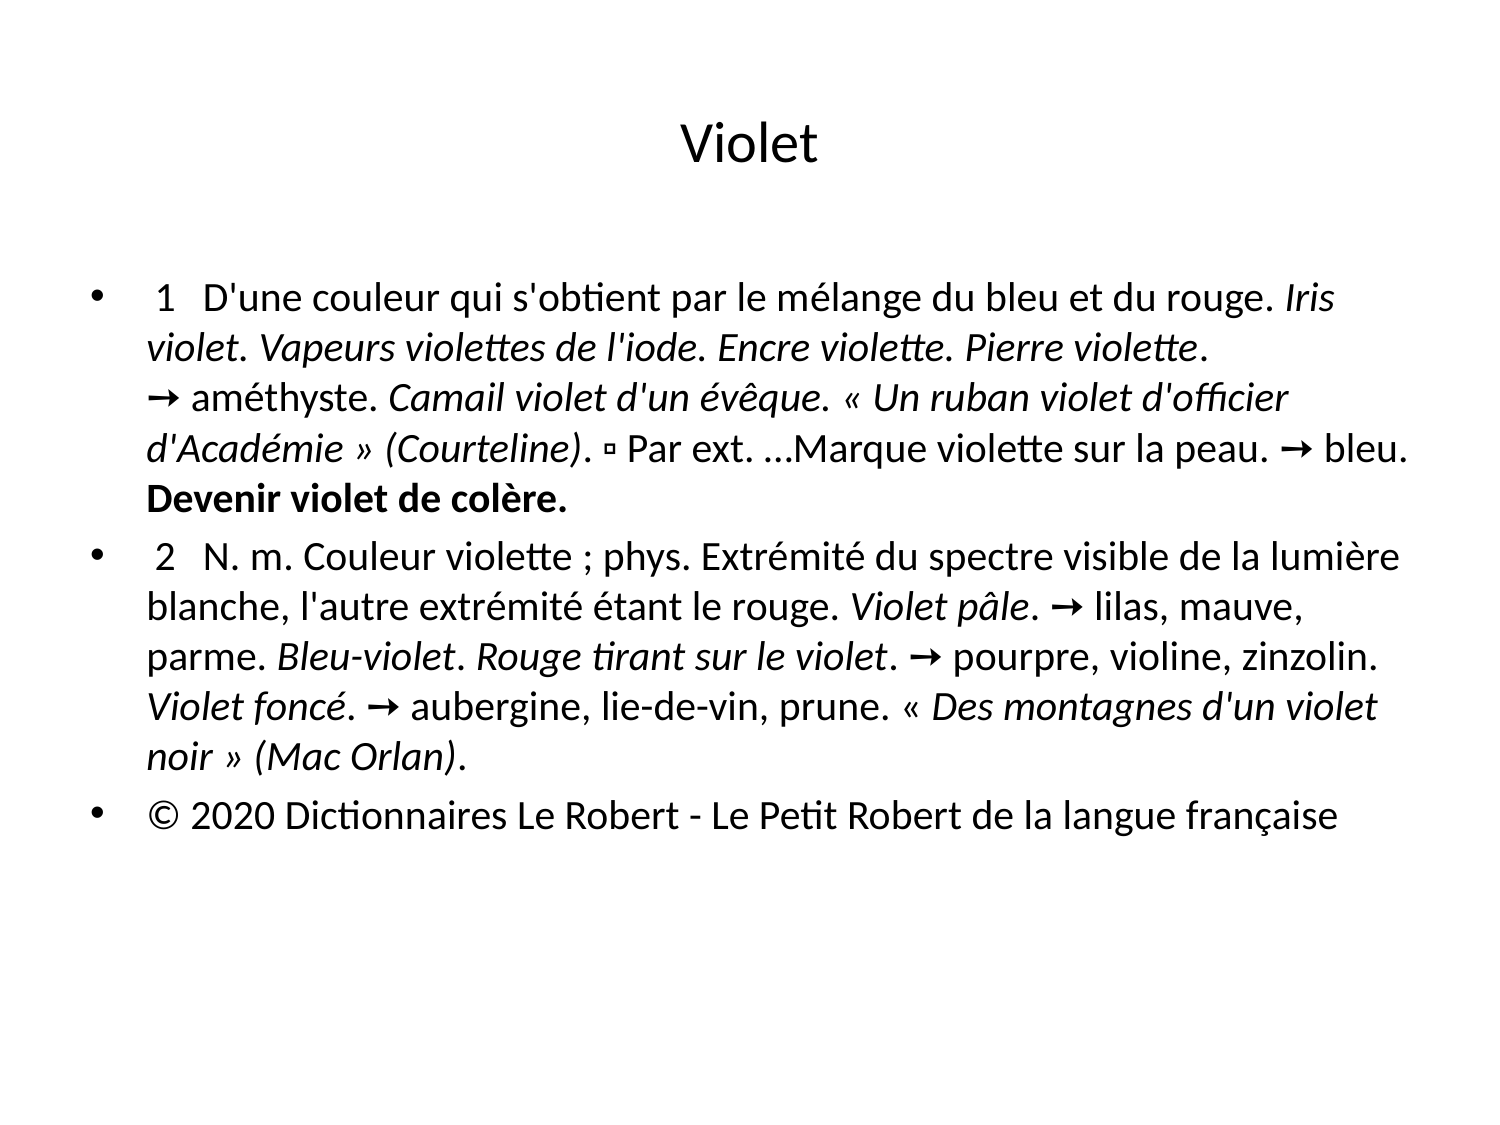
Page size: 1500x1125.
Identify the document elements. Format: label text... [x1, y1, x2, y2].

title Violet [75, 45, 1425, 233]
list 1 D'une couleur qui s'obtient par le mélange du bleu et du rouge. Iris violet. Vapeurs violettes de l'iode. Encre violette. Pierre violette. ➙ améthyste. Camail violet d'un évêque. « Un ruban violet d'officier d'Académie » (Courteline). ▫ Par ext. …Marque violette sur la peau. ➙ bleu. Devenir violet de colère. 2 N. m. Couleur violette ; phys. Extrémité du spectre visible de la lumière blanche, l'autre extrémité étant le rouge. Violet pâle. ➙ lilas, mauve, parme. Bleu-violet. Rouge tirant sur le violet. ➙ pourpre, violine, zinzolin. Violet foncé. ➙ aubergine, lie-de-vin, prune. « Des montagnes d'un violet noir » (Mac Orlan). © 2020 Dictionnaires Le Robert - Le Petit Robert de la langue française [75, 262, 1425, 1005]
